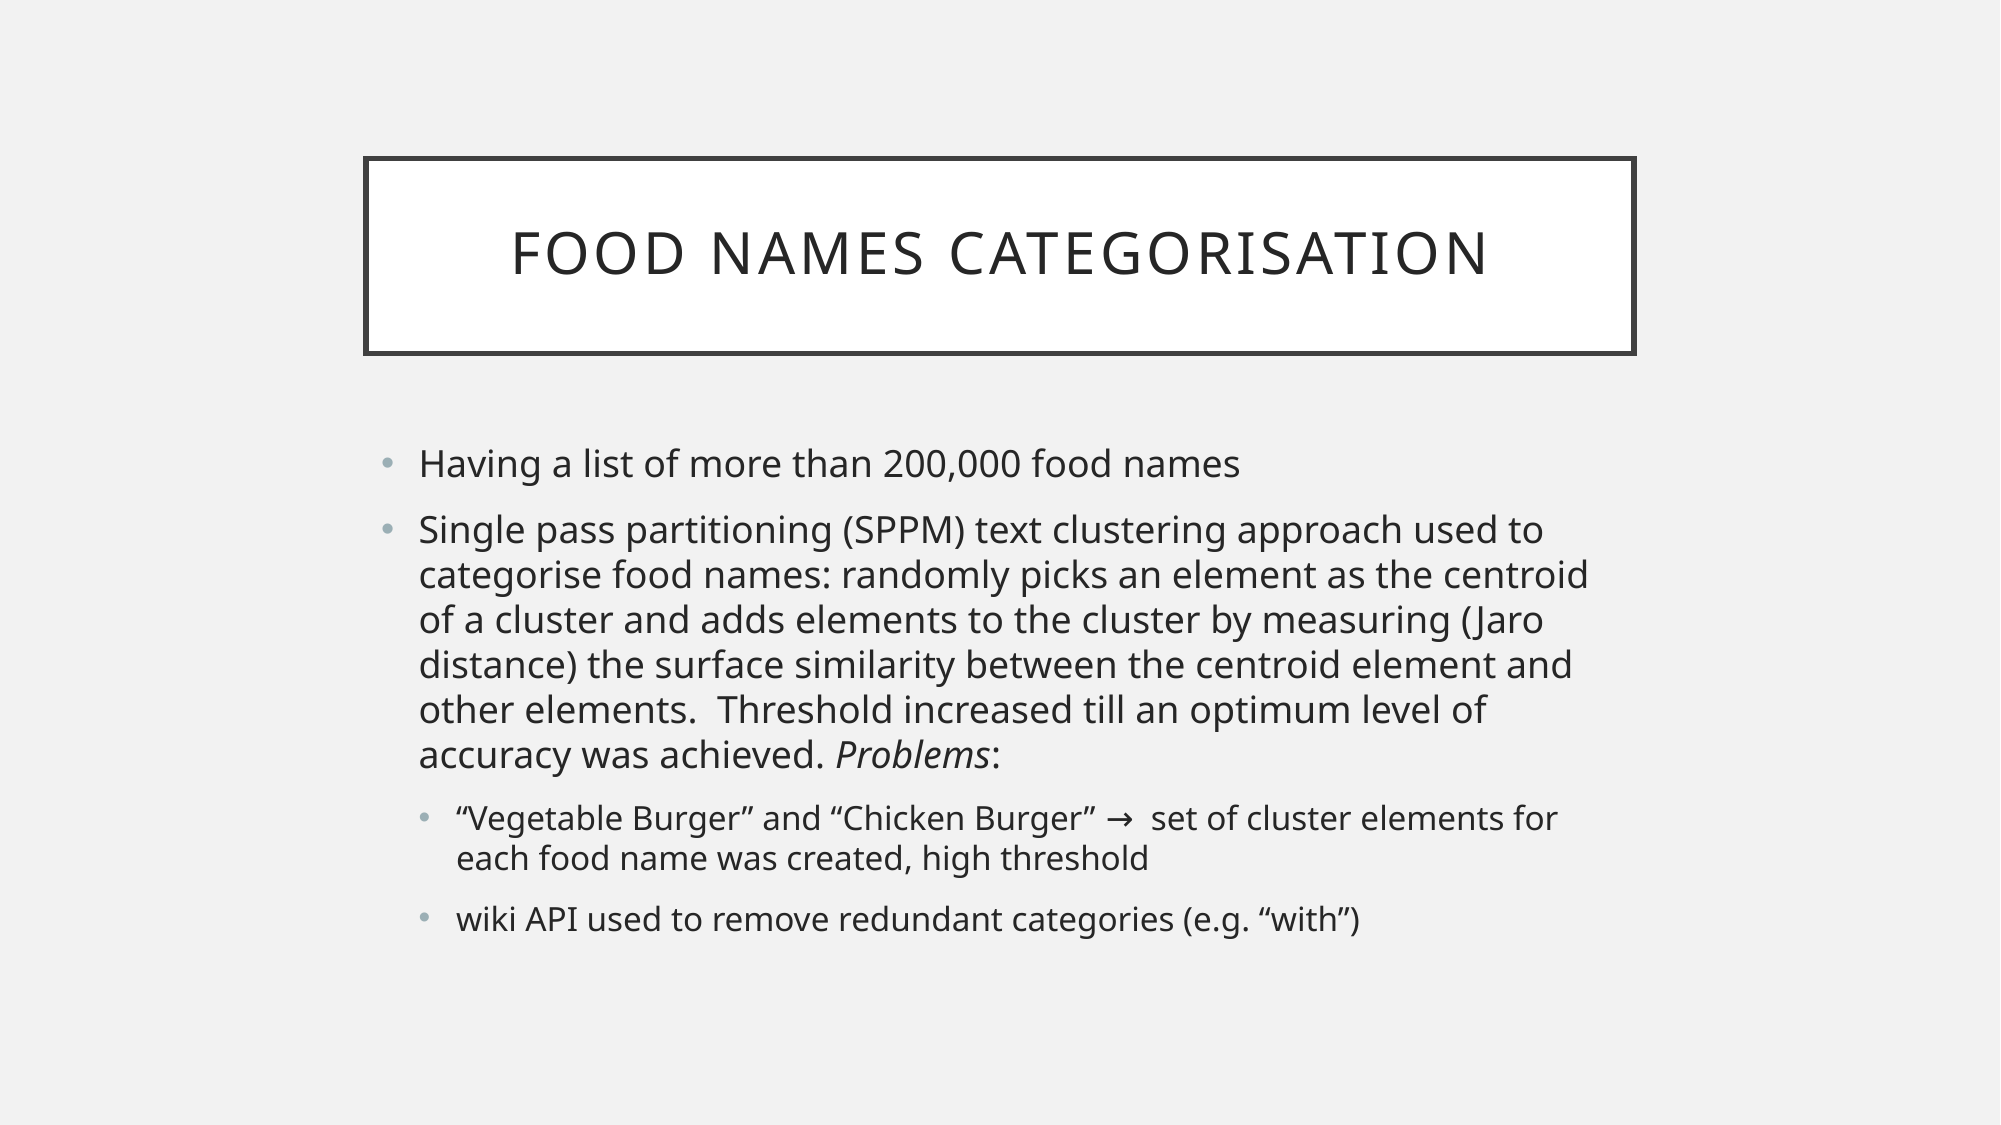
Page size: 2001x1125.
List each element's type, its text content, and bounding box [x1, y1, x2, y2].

title Food Names Categorisation [363, 156, 1637, 356]
list Having a list of more than 200,000 food names Single pass partitioning (SPPM) text clustering approach used to categorise food names: randomly picks an element as the centroid of a cluster and adds elements to the cluster by measuring (Jaro distance) the surface similarity between the centroid element and other elements. Threshold increased till an optimum level of accuracy was achieved. Problems: “Vegetable Burger” and “Chicken Burger” → set of cluster elements for each food name was created, high threshold wiki API used to remove redundant categories (e.g. “with”) [366, 432, 1634, 942]
